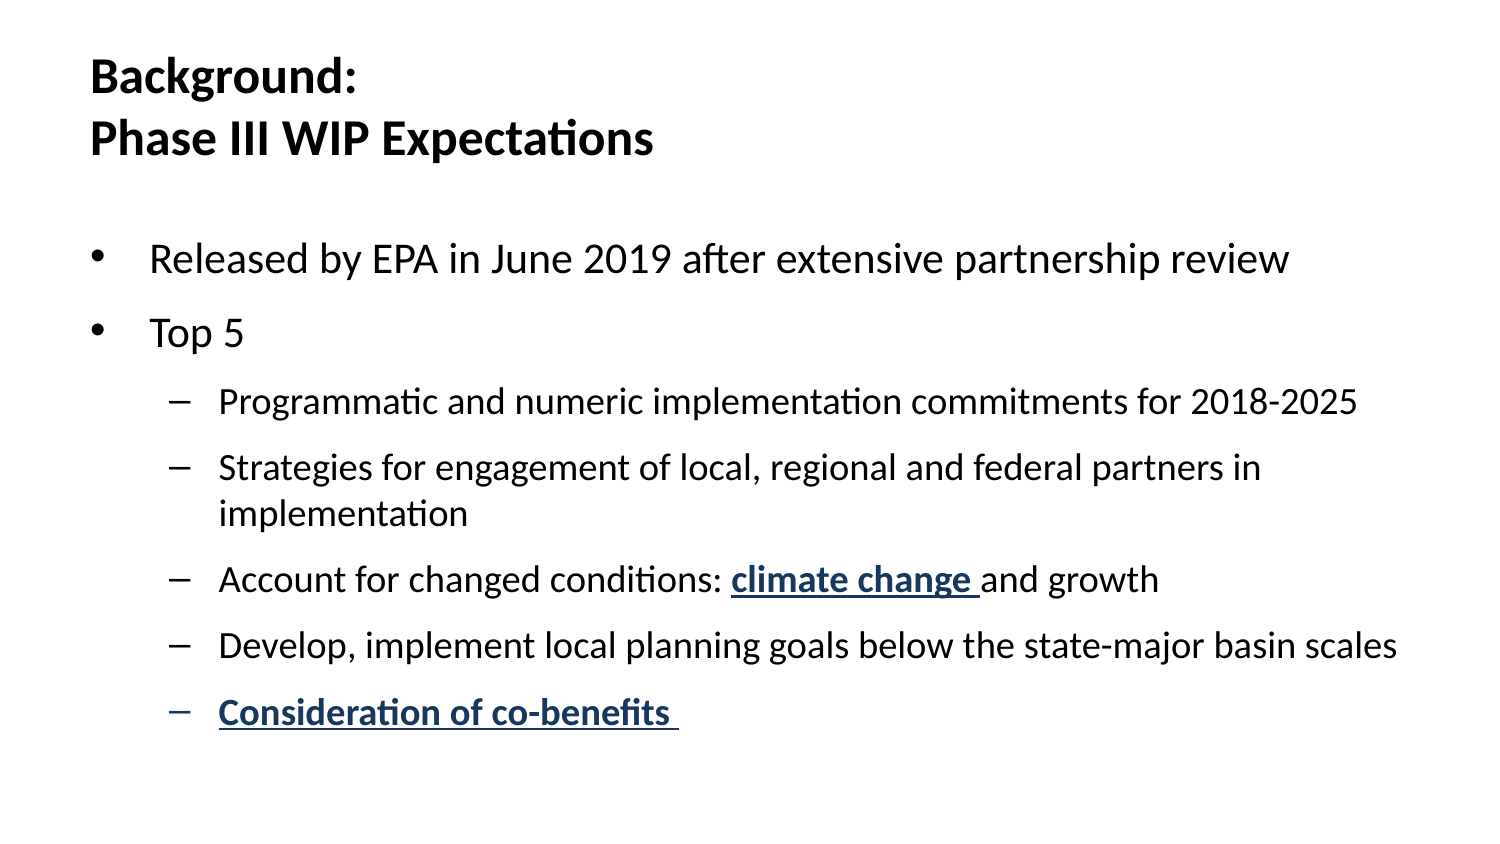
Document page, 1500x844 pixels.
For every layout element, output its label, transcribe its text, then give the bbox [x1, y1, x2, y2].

list Released by EPA in June 2019 after extensive partnership review Top 5 Programmatic and numeric implementation commitments for 2018-2025 Strategies for engagement of local, regional and federal partners in implementation Account for changed conditions: climate change and growth Develop, implement local planning goals below the state-major basin scales Consideration of co-benefits [75, 221, 1425, 779]
title Background: Phase III WIP Expectations [75, 33, 1425, 175]
